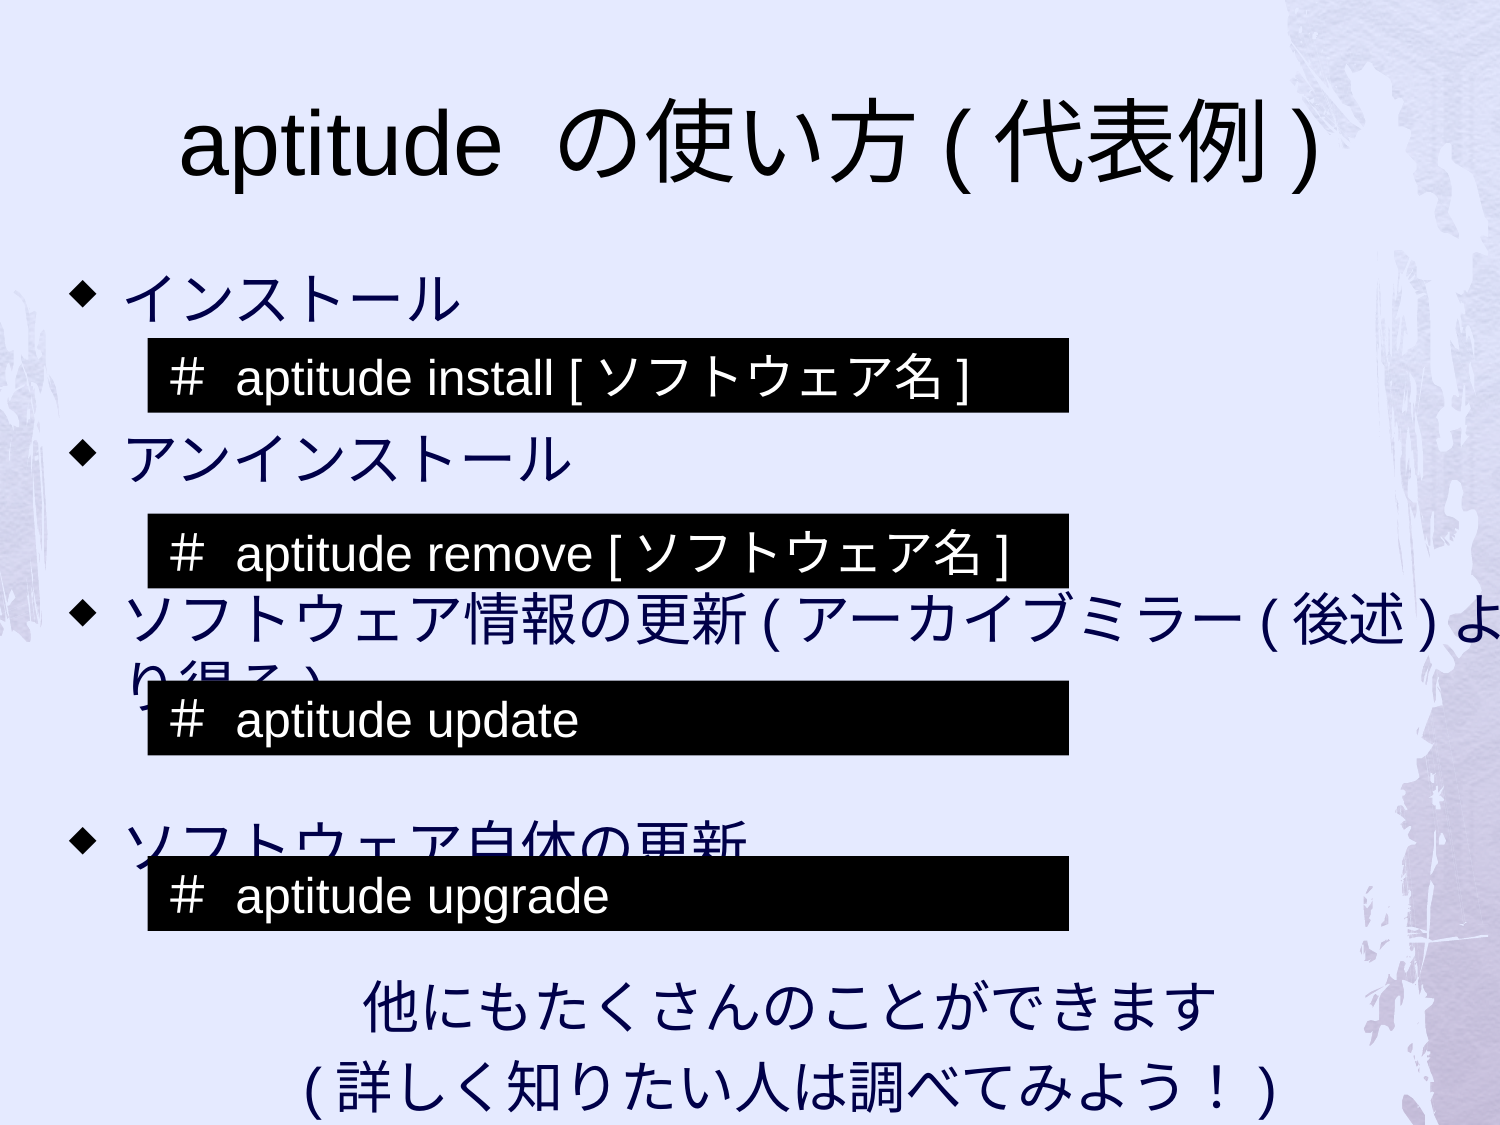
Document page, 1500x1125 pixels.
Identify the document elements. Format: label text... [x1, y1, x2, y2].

list インストール アンインストール ソフトウェア情報の更新(アーカイブミラー(後述)より得る) ソフトウェア自体の更新 他にもたくさんのことができます (詳しく知りたい人は調べてみよう！) [51, 256, 1500, 1125]
text_box ＃ aptitude upgrade [147, 856, 1069, 931]
title aptitude の使い方(代表例) [75, 45, 1425, 233]
text_box ＃ aptitude remove [ソフトウェア名] [147, 513, 1069, 589]
text_box ＃ aptitude update [147, 680, 1069, 756]
text_box ＃ aptitude install [ソフトウェア名] [147, 338, 1069, 413]
